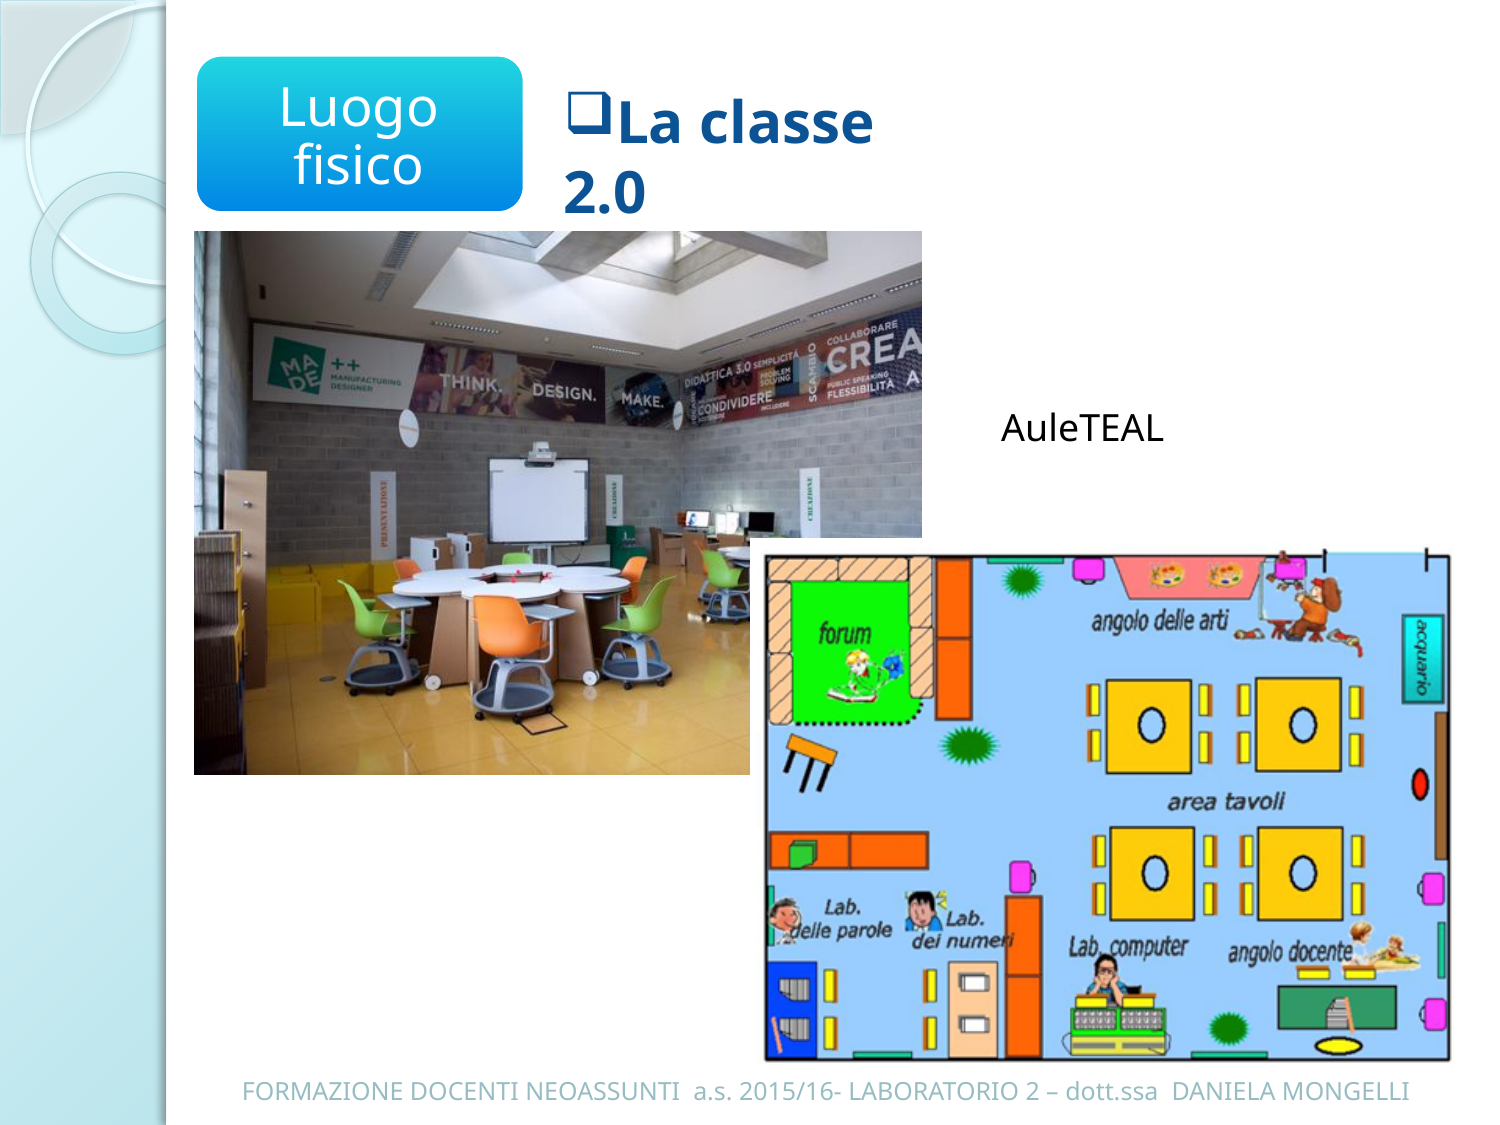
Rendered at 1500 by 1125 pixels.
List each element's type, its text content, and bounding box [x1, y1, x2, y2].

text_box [194, 54, 525, 214]
text_box La classe 2.0 [501, 78, 987, 287]
picture [194, 231, 1459, 1080]
footer FORMAZIONE DOCENTI NEOASSUNTI a.s. 2015/16- LABORATORIO 2 – dott.ssa DANIELA MONGELLI [183, 1034, 1471, 1113]
text_box AuleTEAL [986, 397, 1388, 457]
